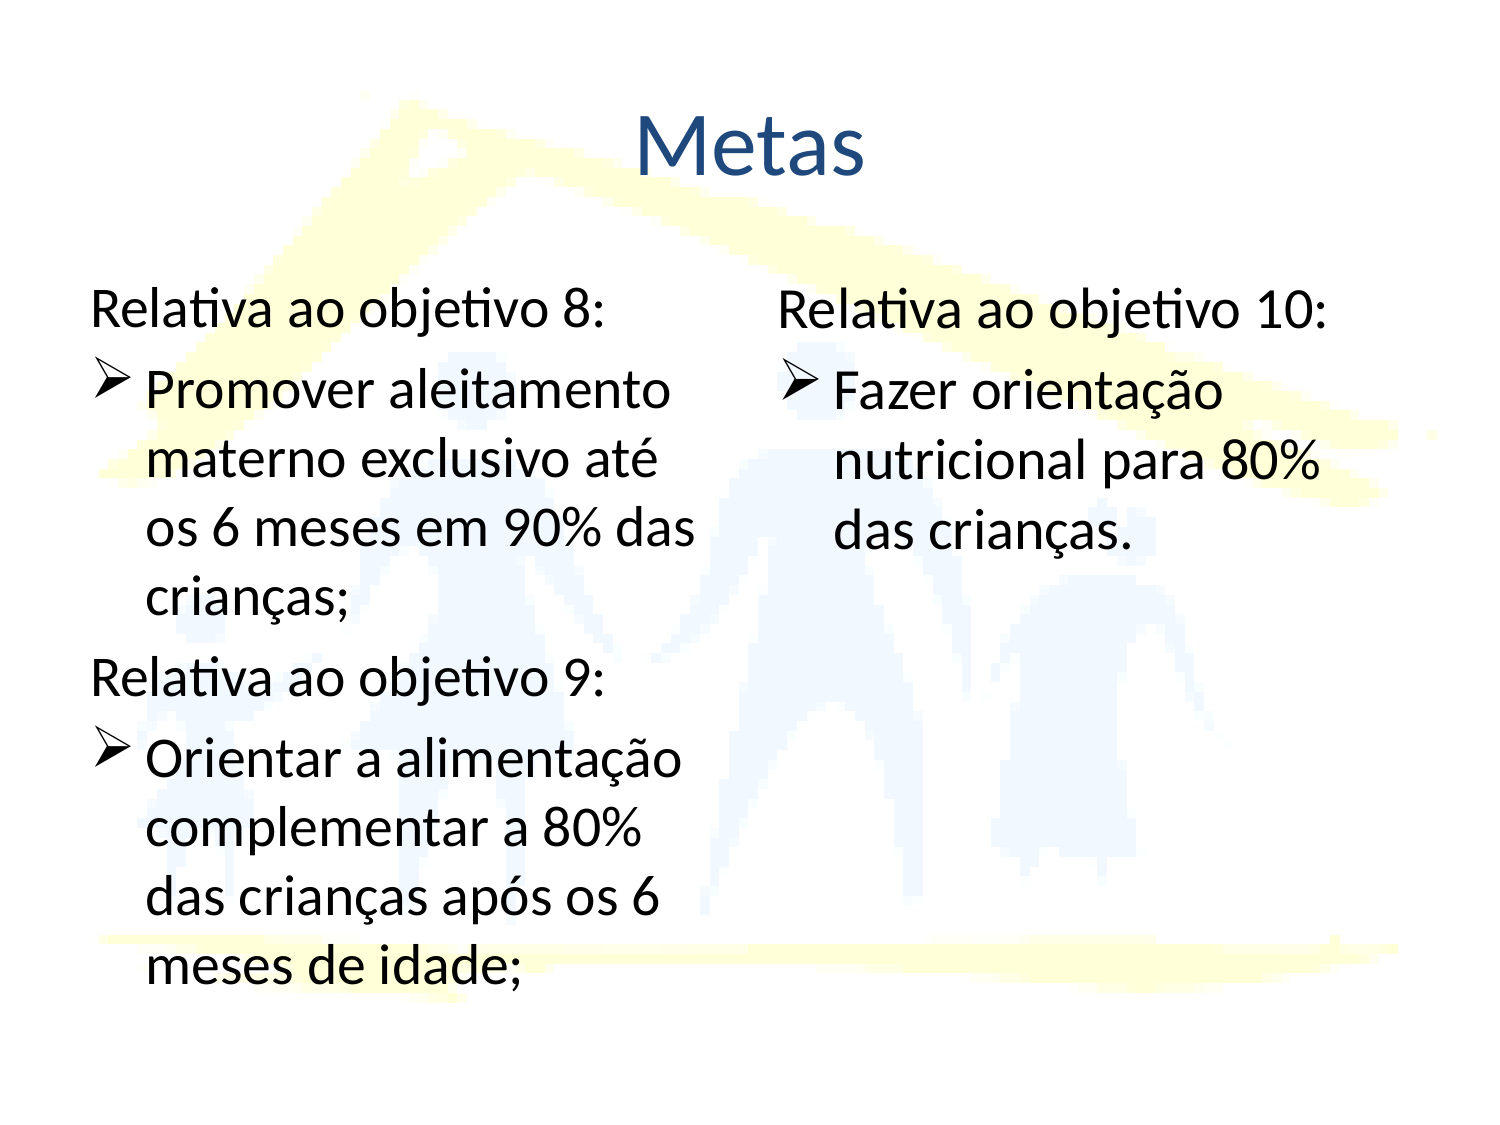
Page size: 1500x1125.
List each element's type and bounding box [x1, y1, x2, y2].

picture [41, 42, 1448, 1071]
